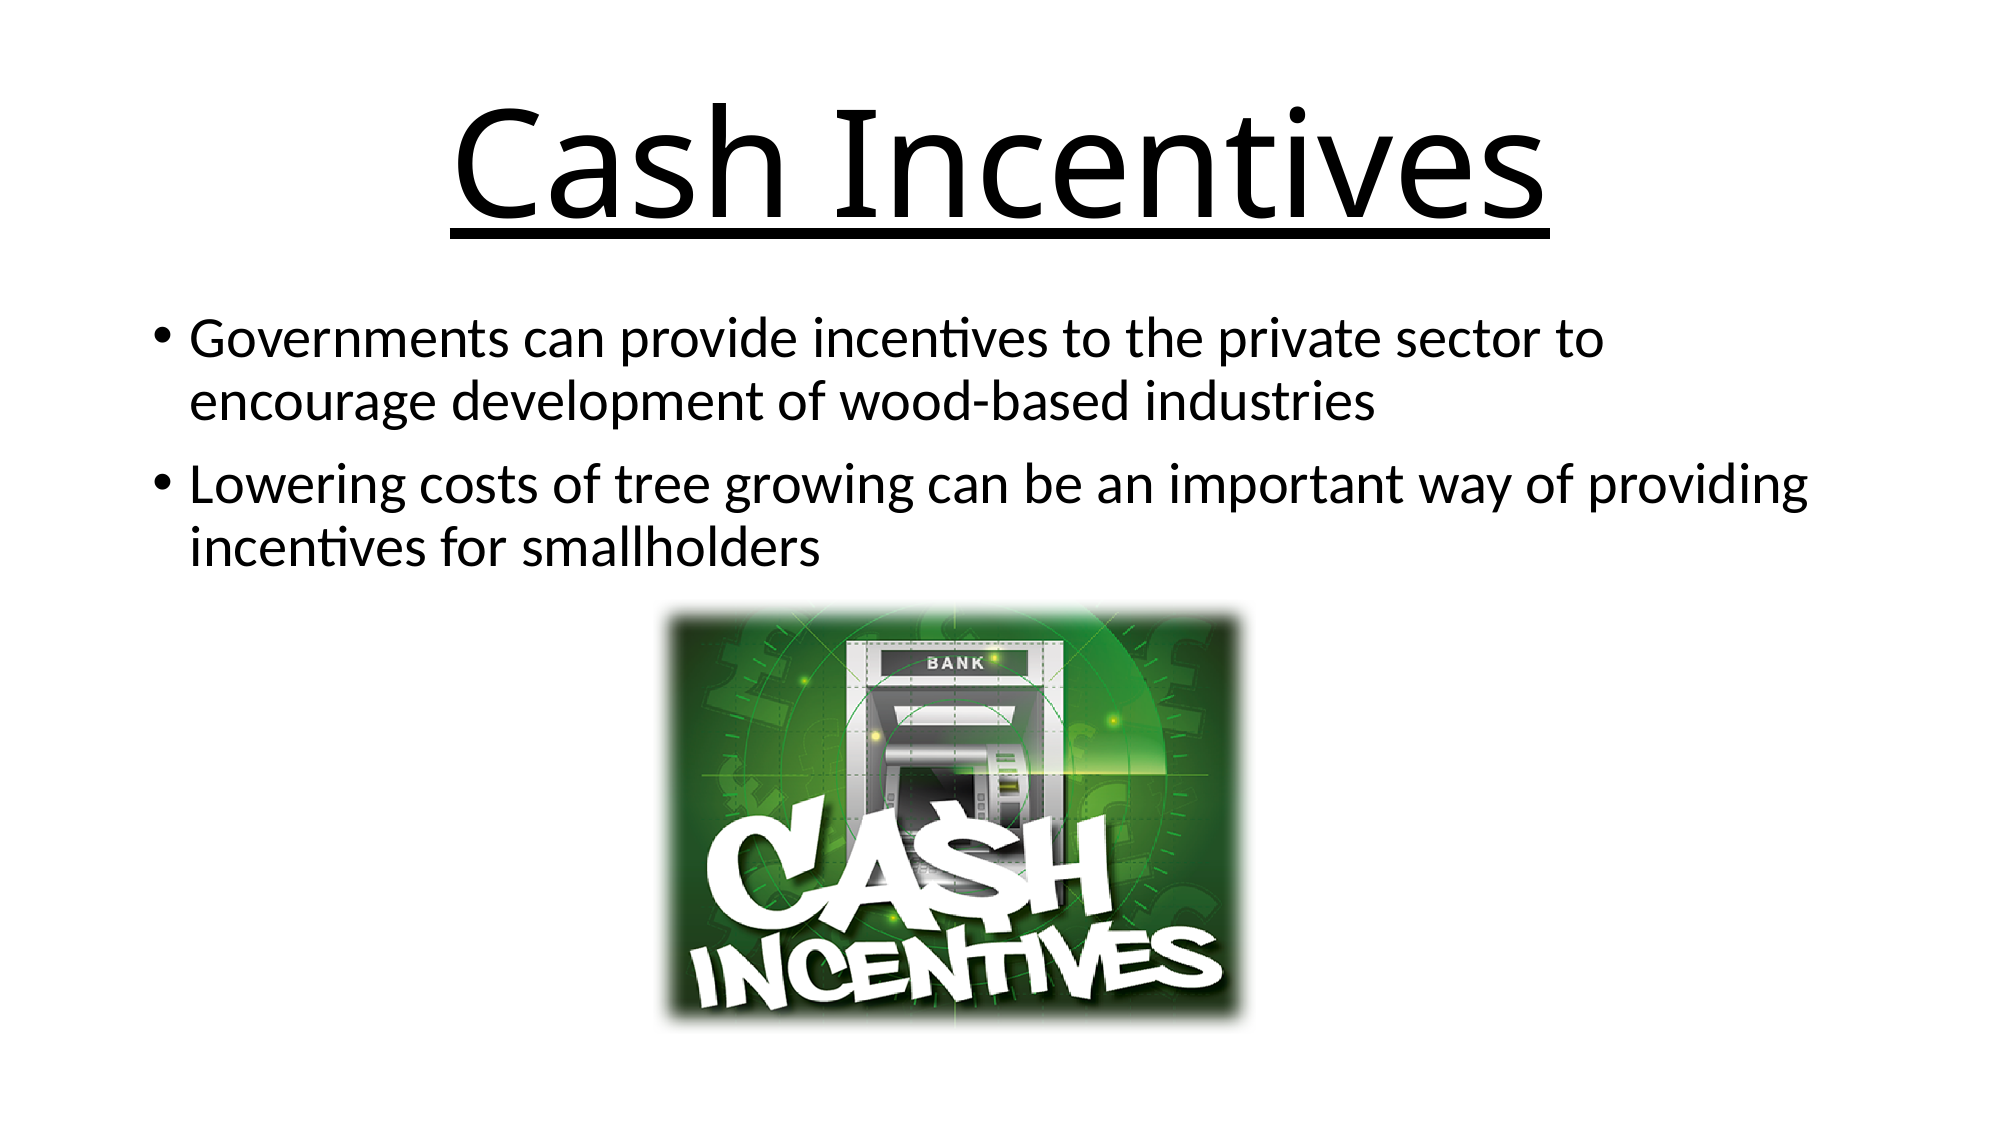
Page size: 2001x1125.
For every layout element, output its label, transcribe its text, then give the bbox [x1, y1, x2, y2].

list Governments can provide incentives to the private sector to encourage development of wood-based industries Lowering costs of tree growing can be an important way of providing incentives for smallholders [137, 299, 1863, 1014]
picture [651, 597, 1257, 1036]
title Cash Incentives [137, 59, 1863, 278]
